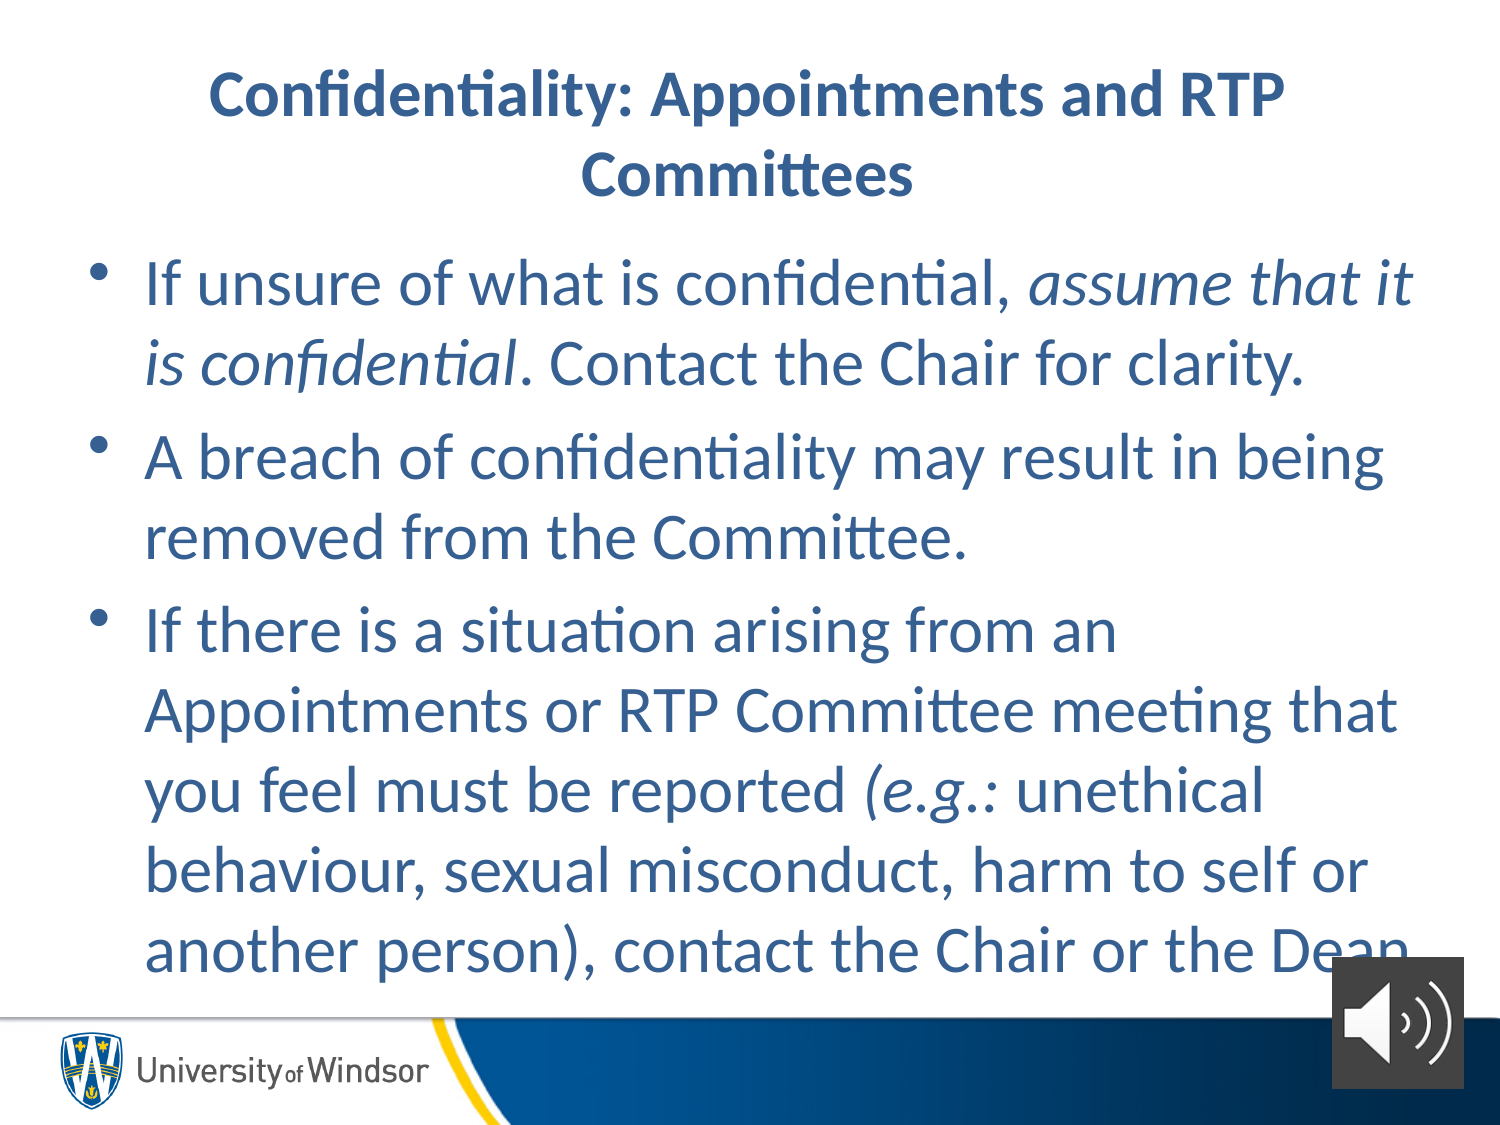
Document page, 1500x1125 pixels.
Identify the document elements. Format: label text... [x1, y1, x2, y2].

title Confidentiality: Appointments and RTP Committees [72, 54, 1423, 206]
list If unsure of what is confidential, assume that it is confidential. Contact the Chair for clarity. A breach of confidentiality may result in being removed from the Committee. If there is a situation arising from an Appointments or RTP Committee meeting that you feel must be reported (e.g.: unethical behaviour, sexual misconduct, harm to self or another person), contact the Chair or the Dean. [72, 231, 1457, 988]
picture [0, 955, 1500, 1125]
